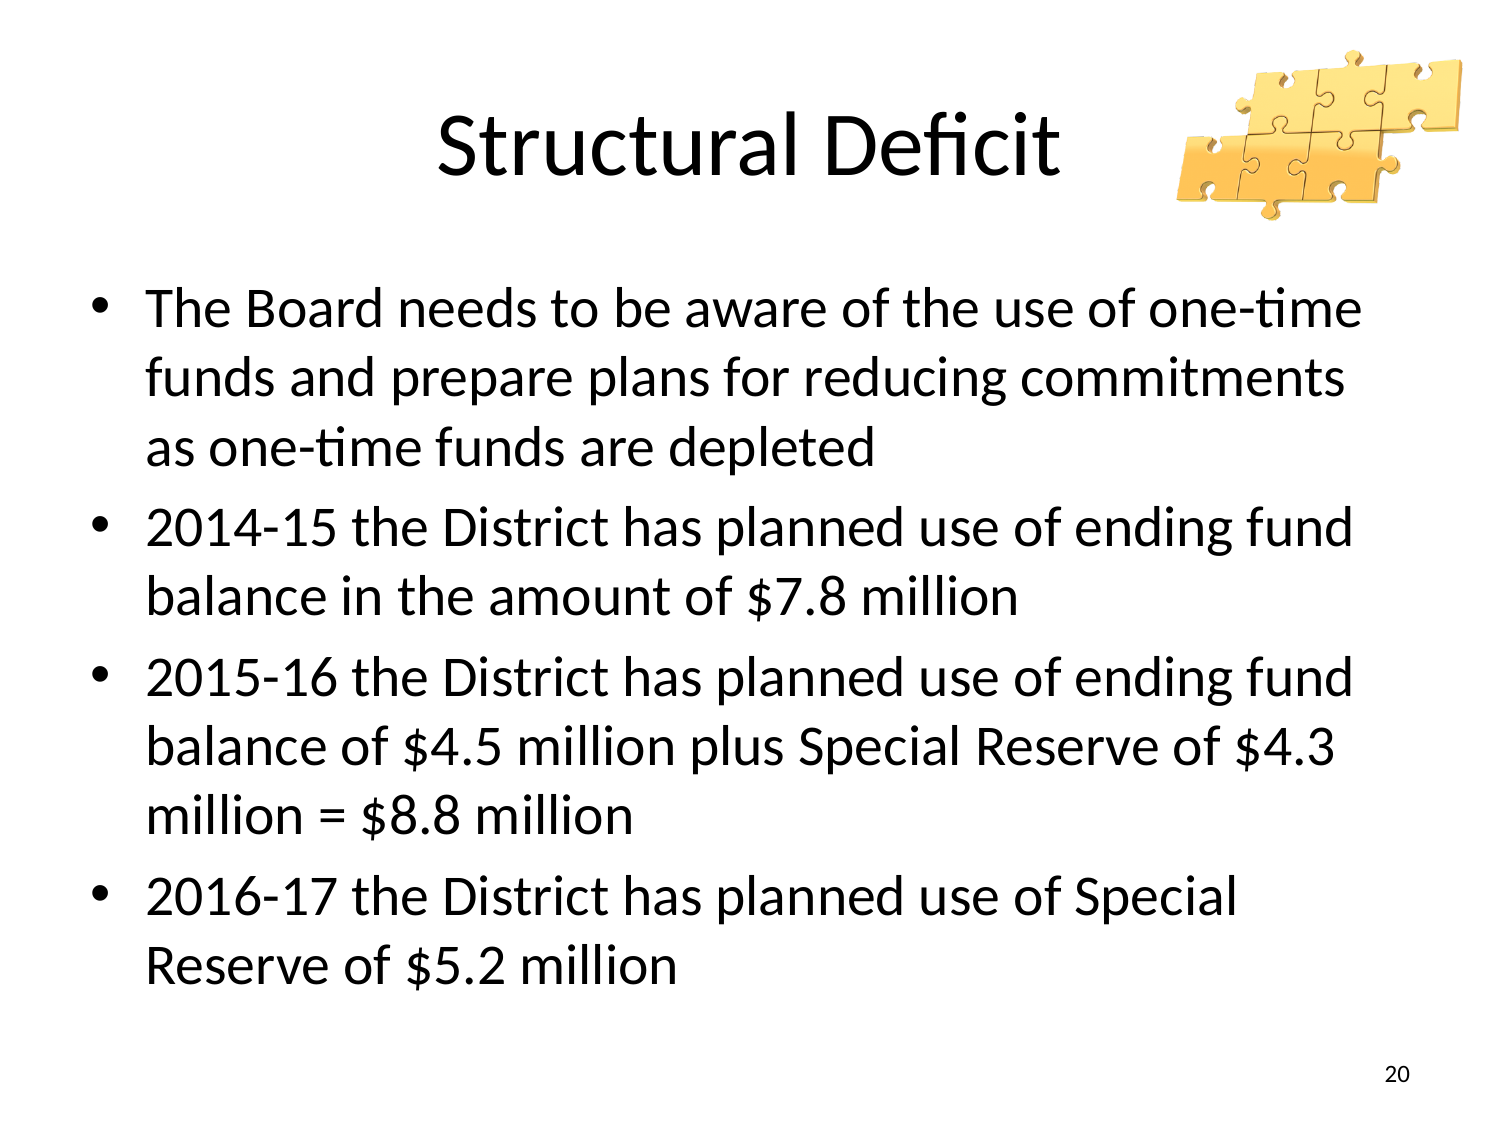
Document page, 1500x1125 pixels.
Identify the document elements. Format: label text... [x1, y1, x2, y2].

list The Board needs to be aware of the use of one-time funds and prepare plans for reducing commitments as one-time funds are depleted 2014-15 the District has planned use of ending fund balance in the amount of $7.8 million 2015-16 the District has planned use of ending fund balance of $4.5 million plus Special Reserve of $4.3 million = $8.8 million 2016-17 the District has planned use of Special Reserve of $5.2 million [75, 262, 1425, 1005]
picture [1174, 49, 1463, 222]
slide_number 20 [1074, 1042, 1425, 1103]
title Structural Deficit [75, 45, 1425, 233]
